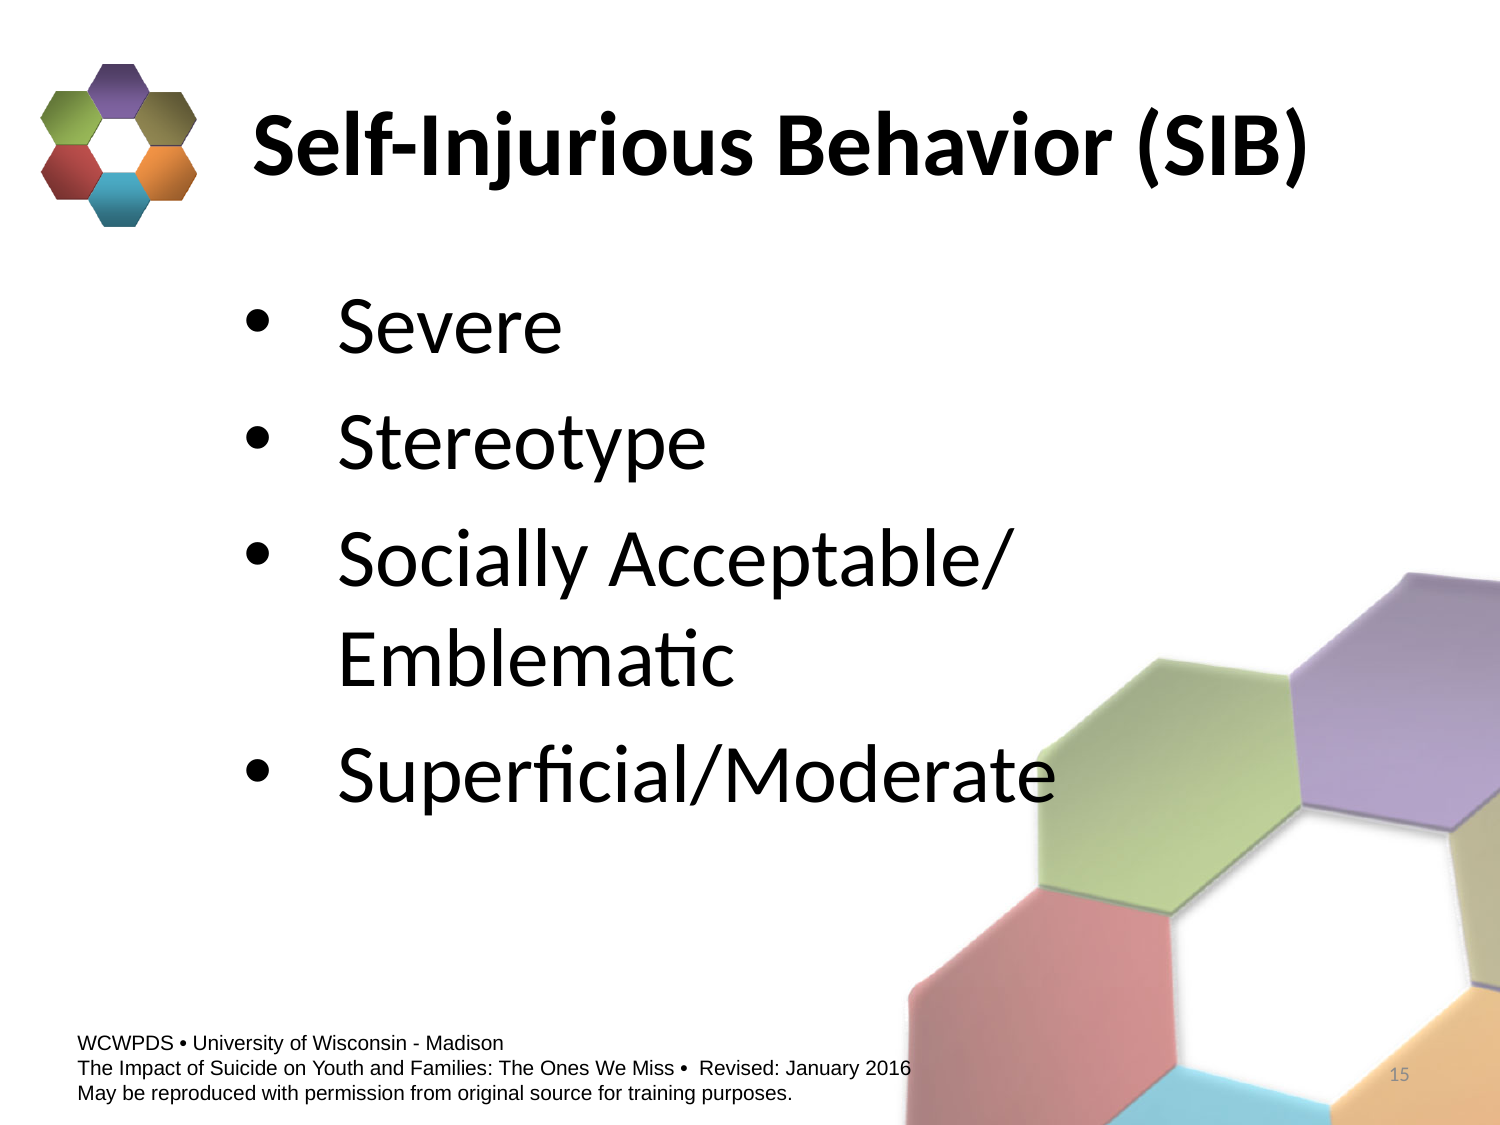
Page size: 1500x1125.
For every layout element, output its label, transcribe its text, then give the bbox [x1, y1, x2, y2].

picture [887, 549, 1500, 1125]
list Severe Stereotype Socially Acceptable/ Emblematic Superficial/Moderate [125, 262, 1425, 1005]
picture [40, 64, 197, 227]
slide_number 15 [1350, 1042, 1425, 1103]
title Self-Injurious Behavior (SIB) [236, 45, 1425, 233]
